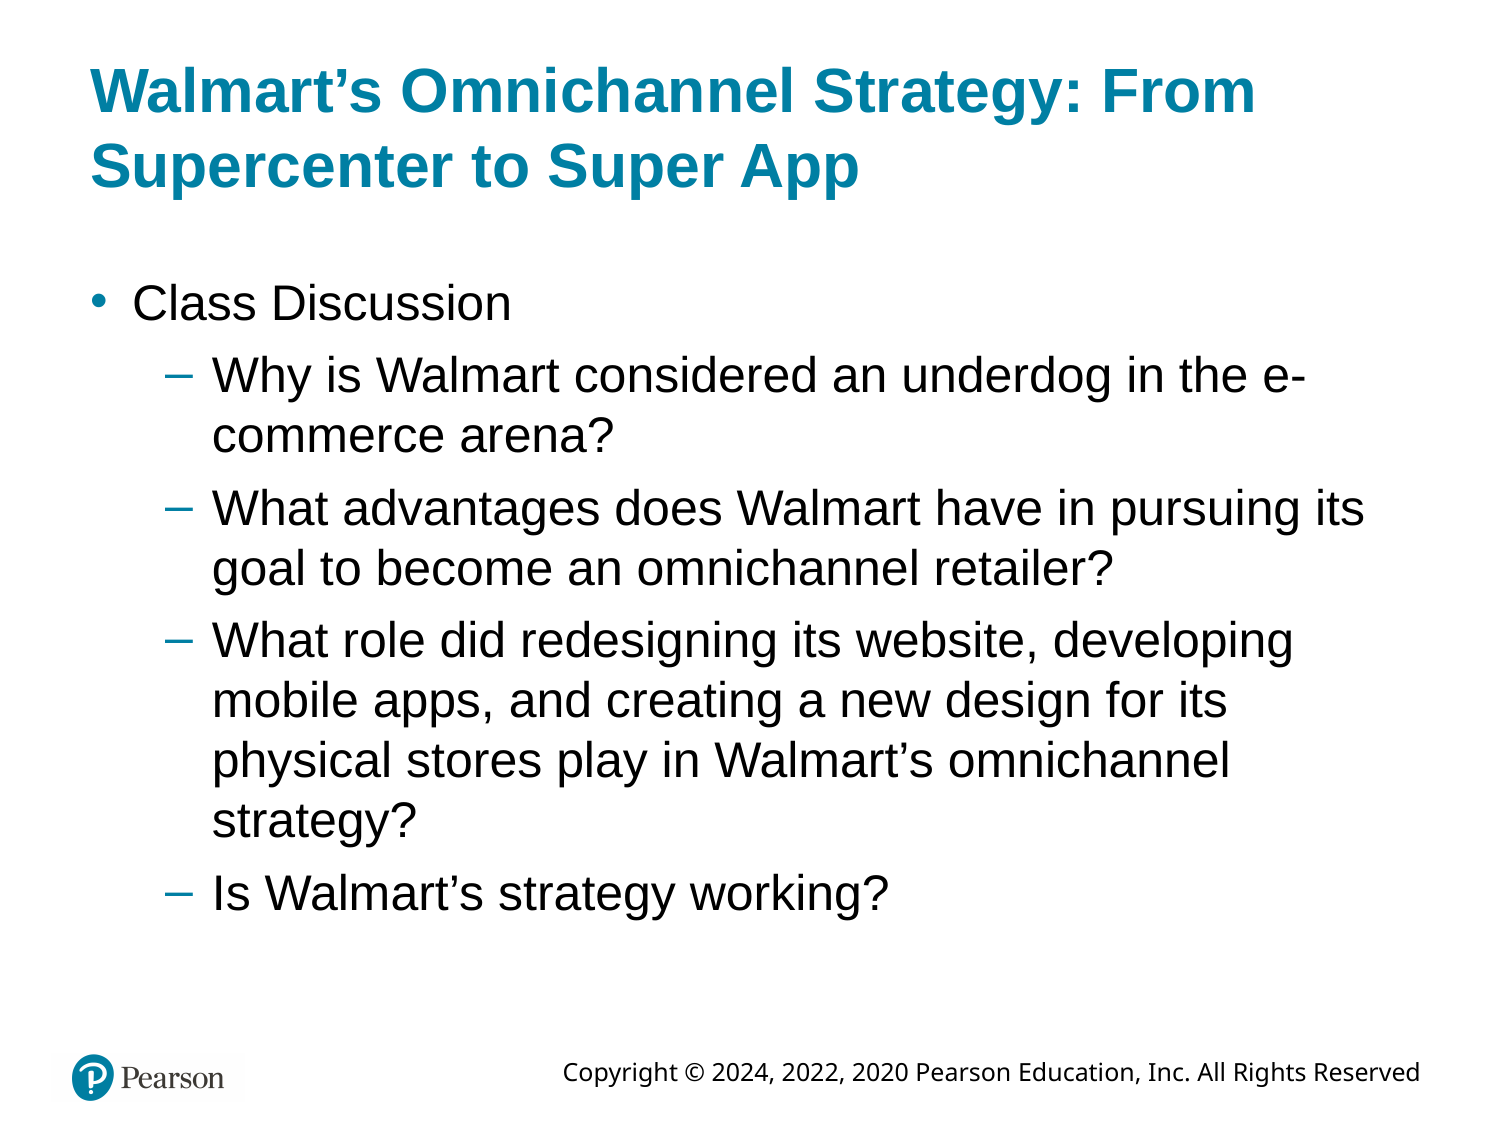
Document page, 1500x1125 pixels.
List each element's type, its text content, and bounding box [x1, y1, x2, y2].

list Class Discussion Why is Walmart considered an underdog in the e-commerce arena? What advantages does Walmart have in pursuing its goal to become an omnichannel retailer? What role did redesigning its website, developing mobile apps, and creating a new design for its physical stores play in Walmart’s omnichannel strategy? Is Walmart’s strategy working? [75, 255, 1426, 919]
title Walmart’s Omnichannel Strategy: From Supercenter to Super App [75, 35, 1425, 216]
picture [51, 1053, 245, 1102]
